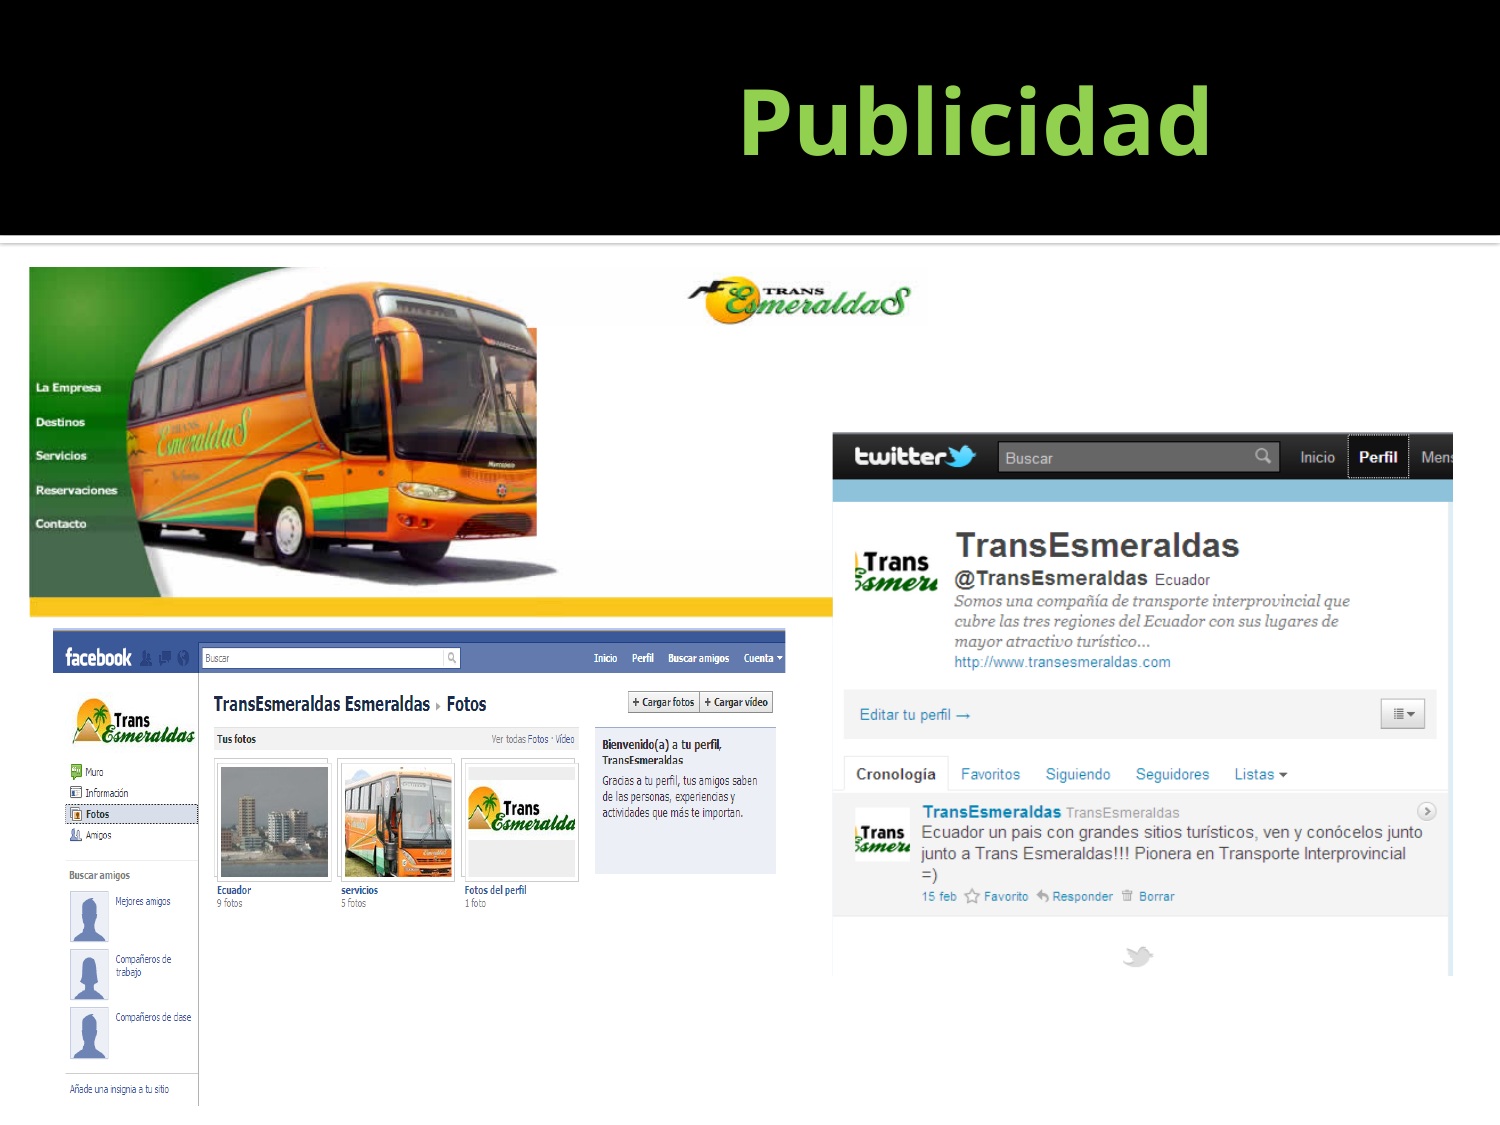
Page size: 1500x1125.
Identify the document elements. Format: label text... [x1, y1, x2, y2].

title Publicidad [490, 54, 1453, 184]
picture [29, 267, 1453, 976]
picture [53, 628, 786, 1106]
